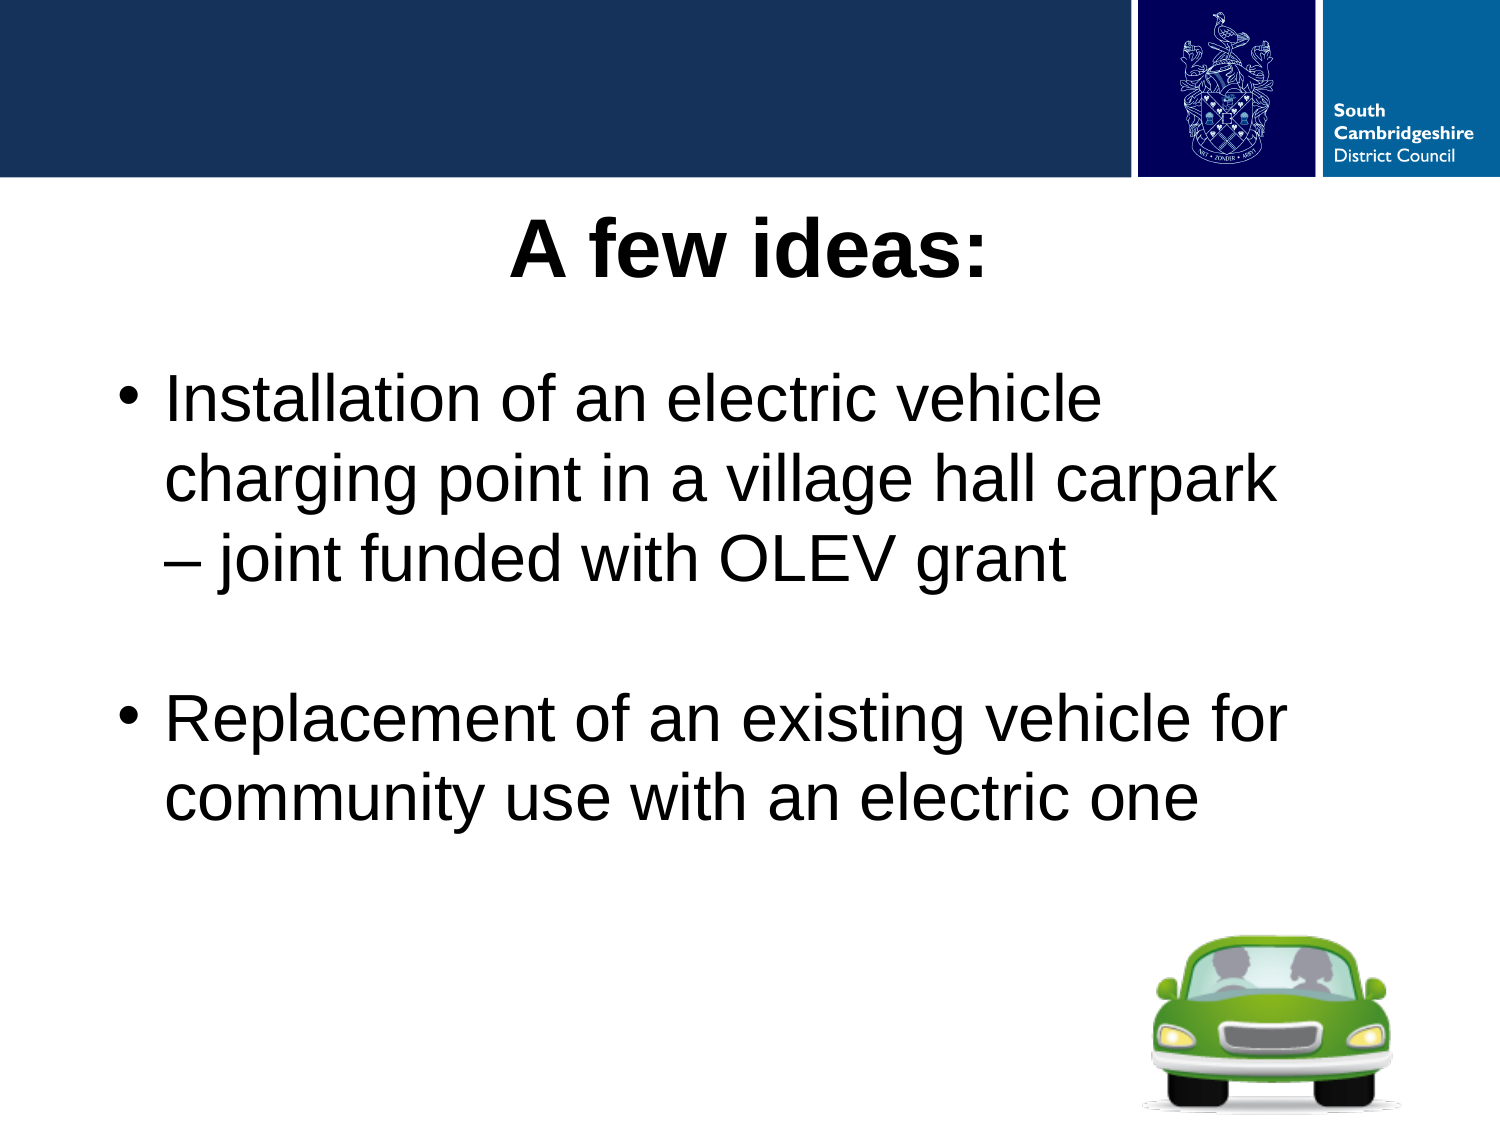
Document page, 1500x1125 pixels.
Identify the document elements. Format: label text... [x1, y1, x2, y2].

picture [1138, 904, 1405, 1125]
text_box Installation of an electric vehicle charging point in a village hall carpark – joint funded with OLEV grant Replacement of an existing vehicle for community use with an electric one [102, 348, 1320, 1002]
title A few ideas: [102, 187, 1397, 348]
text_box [0, 0, 1500, 178]
